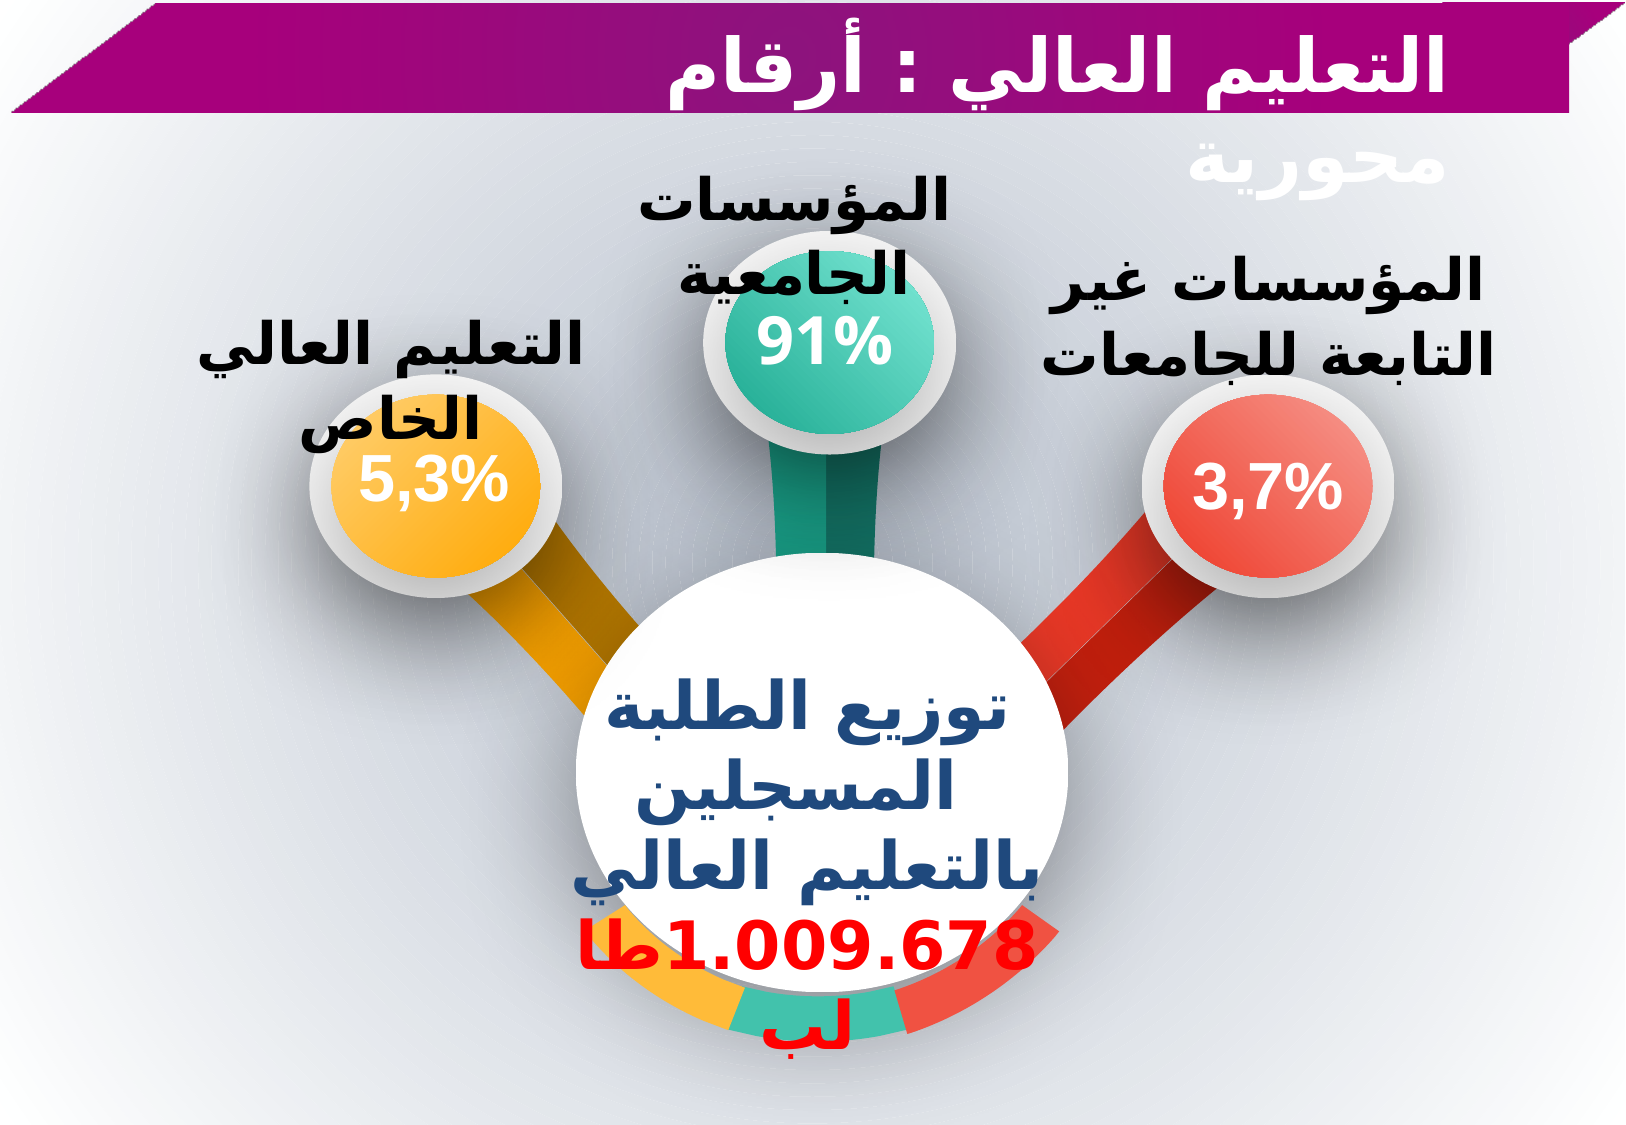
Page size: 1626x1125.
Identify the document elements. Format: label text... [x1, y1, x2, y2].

text_box التعليم العالي : أرقام محورية [396, 10, 1465, 148]
text_box [1442, 2, 1625, 112]
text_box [166, 149, 1535, 1042]
text_box [9, 3, 1570, 113]
